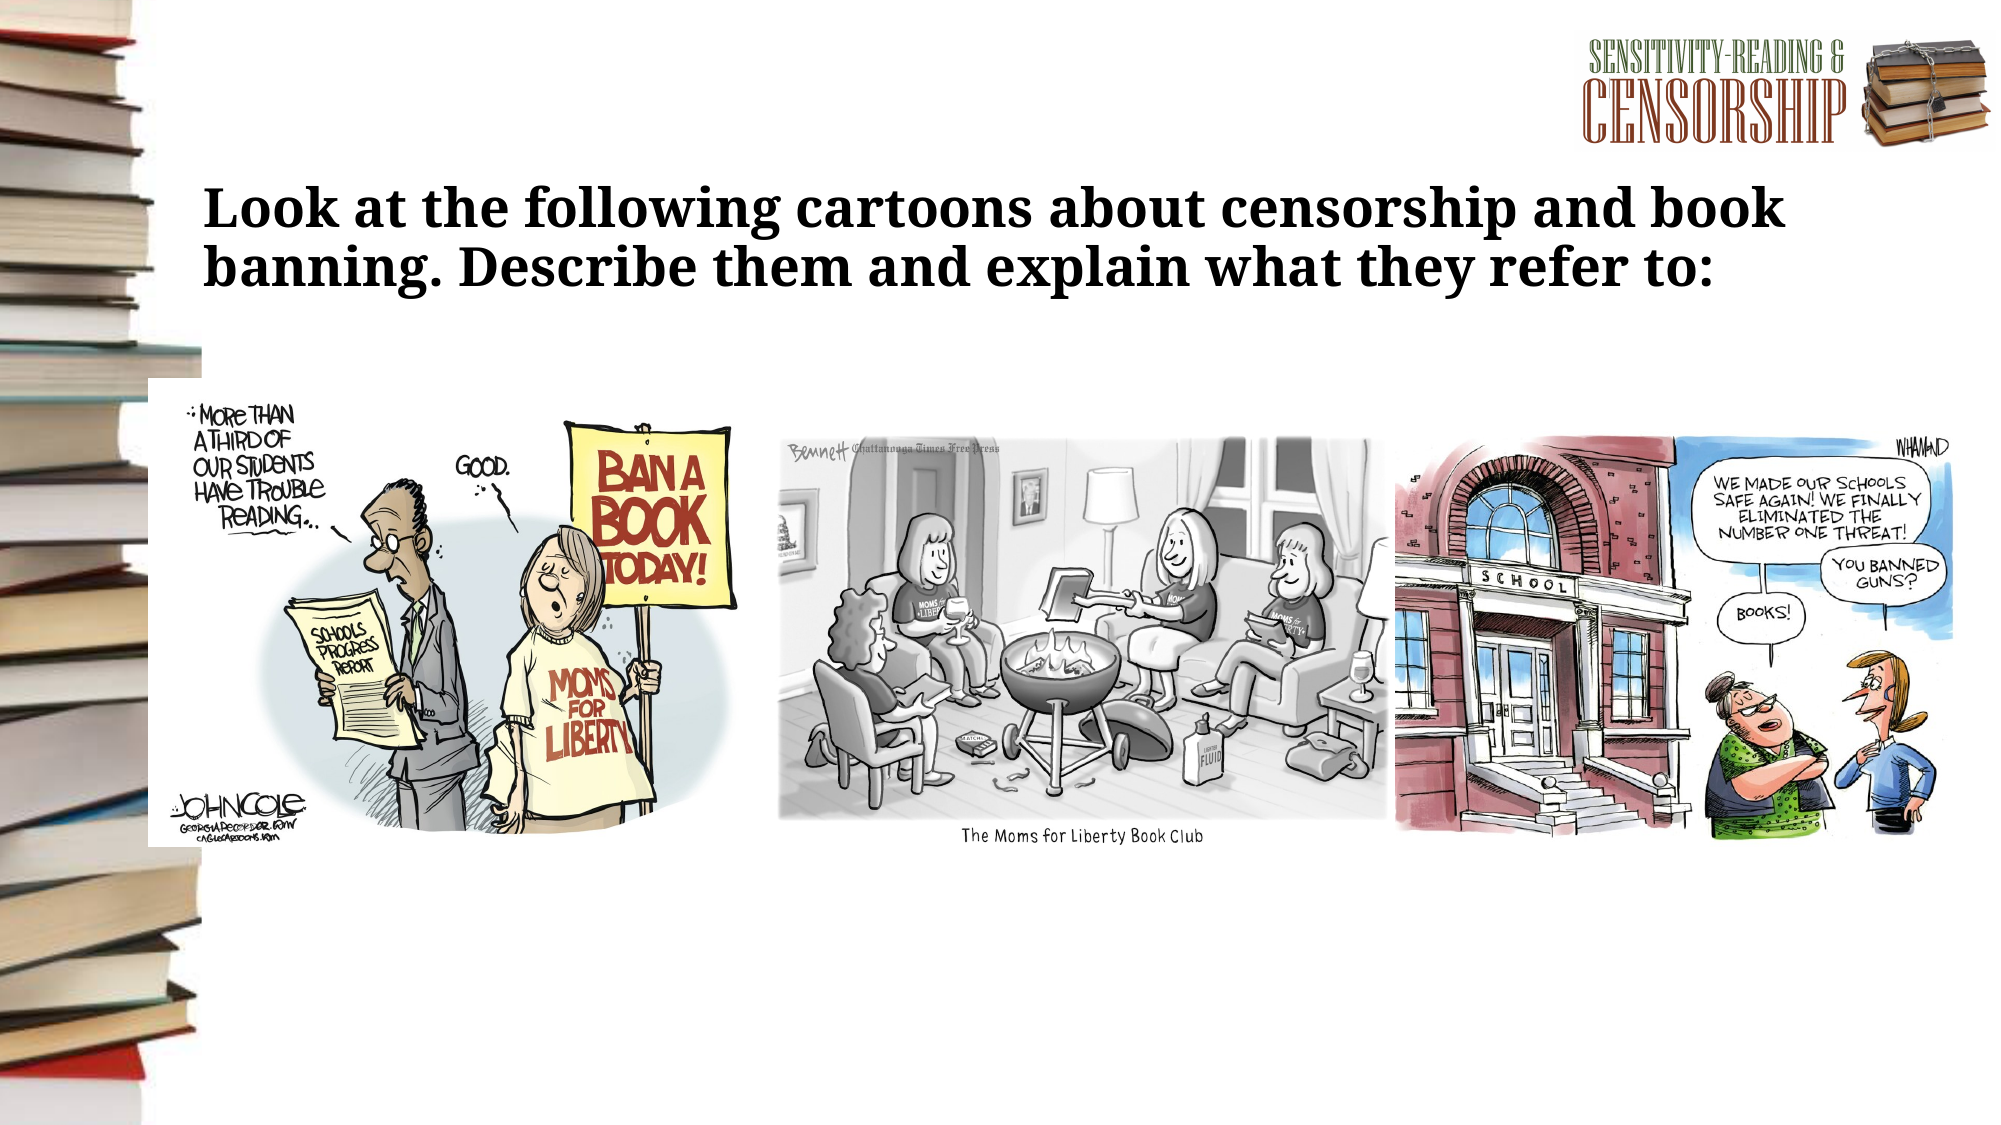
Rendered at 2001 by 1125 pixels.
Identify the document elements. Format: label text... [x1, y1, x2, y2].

text_box Look at the following cartoons about censorship and book banning. Describe them and explain what they refer to: [202, 173, 1840, 343]
picture [0, 0, 1977, 1125]
picture [1574, 4, 1996, 179]
